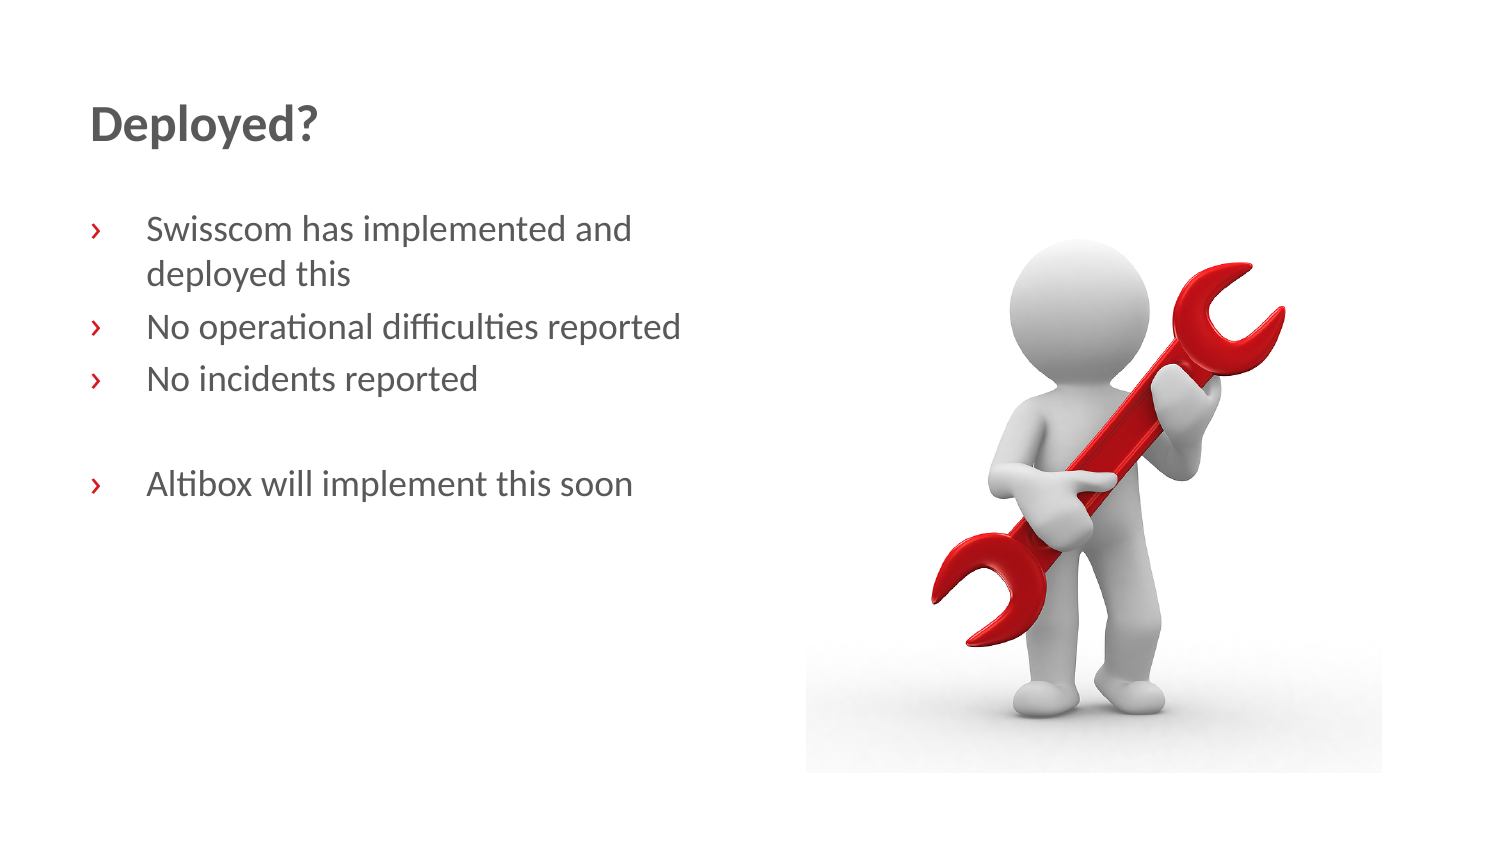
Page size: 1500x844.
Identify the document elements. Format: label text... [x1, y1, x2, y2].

list Swisscom has implemented and deployed this No operational difficulties reported No incidents reported Altibox will implement this soon [75, 196, 738, 773]
title Deployed? [75, 66, 1221, 175]
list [762, 196, 1426, 773]
